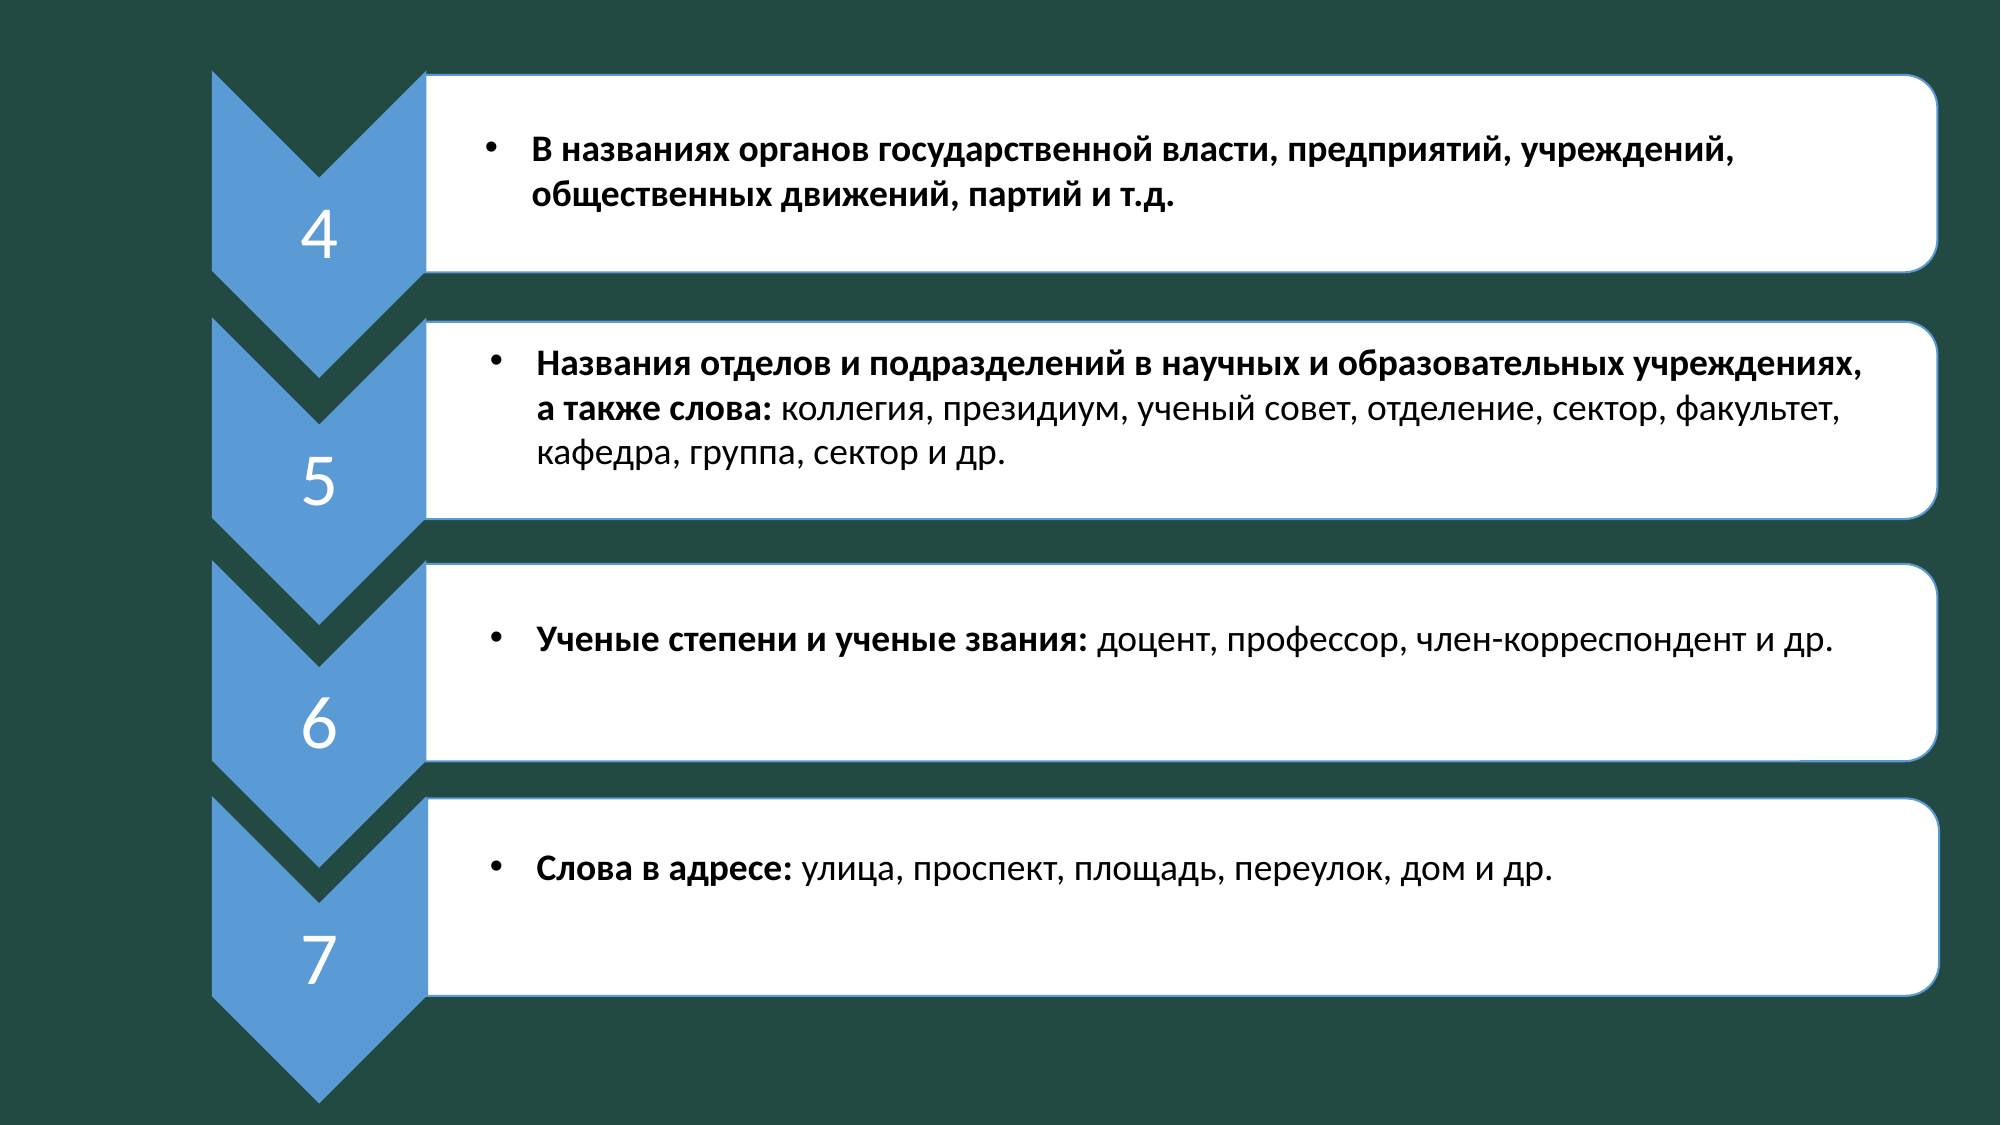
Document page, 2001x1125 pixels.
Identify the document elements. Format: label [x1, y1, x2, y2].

text_box [212, 319, 426, 562]
text_box [425, 74, 1938, 273]
text_box [212, 798, 426, 1103]
text_box [425, 563, 1938, 762]
text_box [212, 562, 426, 798]
text_box [425, 321, 1938, 520]
text_box [426, 798, 1940, 996]
text_box [212, 72, 426, 319]
